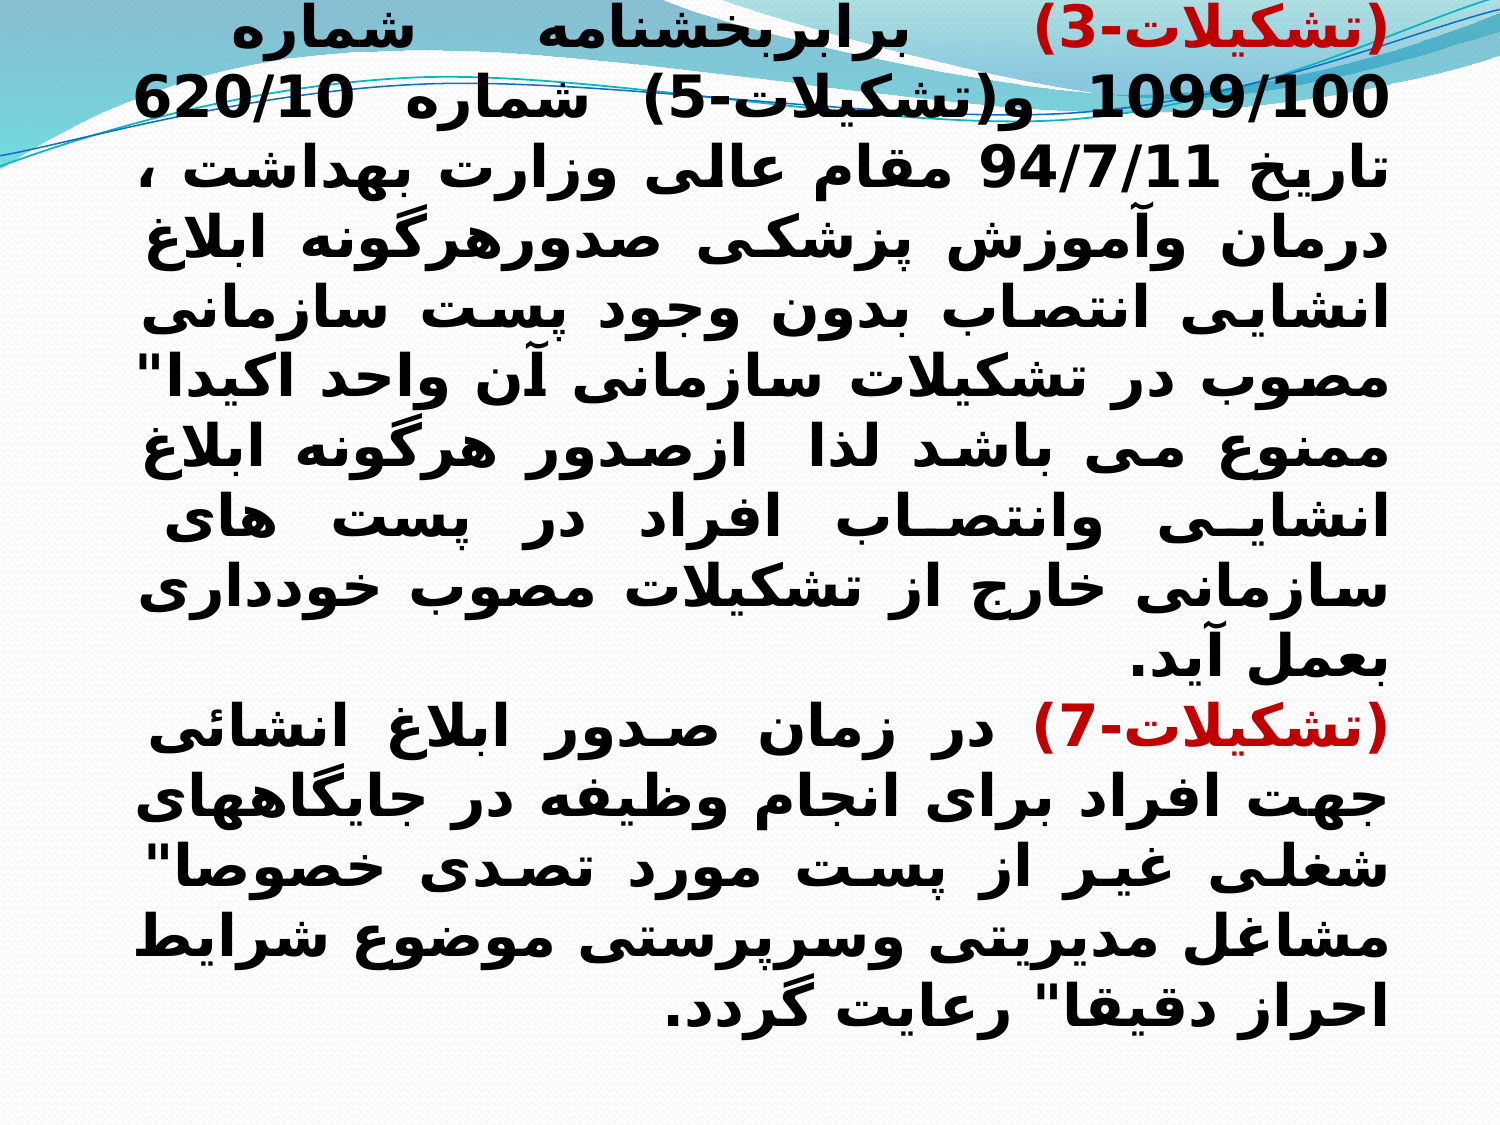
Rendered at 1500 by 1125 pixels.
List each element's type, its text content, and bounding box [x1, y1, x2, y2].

text_box (تشکیلات-3) برابربخشنامه شماره 1099/100 و(تشکیلات-5) شماره 620/10 تاریخ 94/7/11 مقام عالی وزارت بهداشت ، درمان وآموزش پزشکی صدورهرگونه ابلاغ انشایی انتصاب بدون وجود پست سازمانی مصوب در تشکیلات سازمانی آن واحد اکیدا" ممنوع می باشد لذا ازصدور هرگونه ابلاغ انشایی وانتصاب افراد در پست های سازمانی خارج از تشکیلات مصوب خودداری بعمل آید. (تشکیلات-7) در زمان صدور ابلاغ انشائی جهت افراد برای انجام وظیفه در جایگاههای شغلی غیر از پست مورد تصدی خصوصا" مشاغل مدیریتی وسرپرستی موضوع شرایط احراز دقیقا" رعایت گردد. [117, 0, 1407, 1046]
